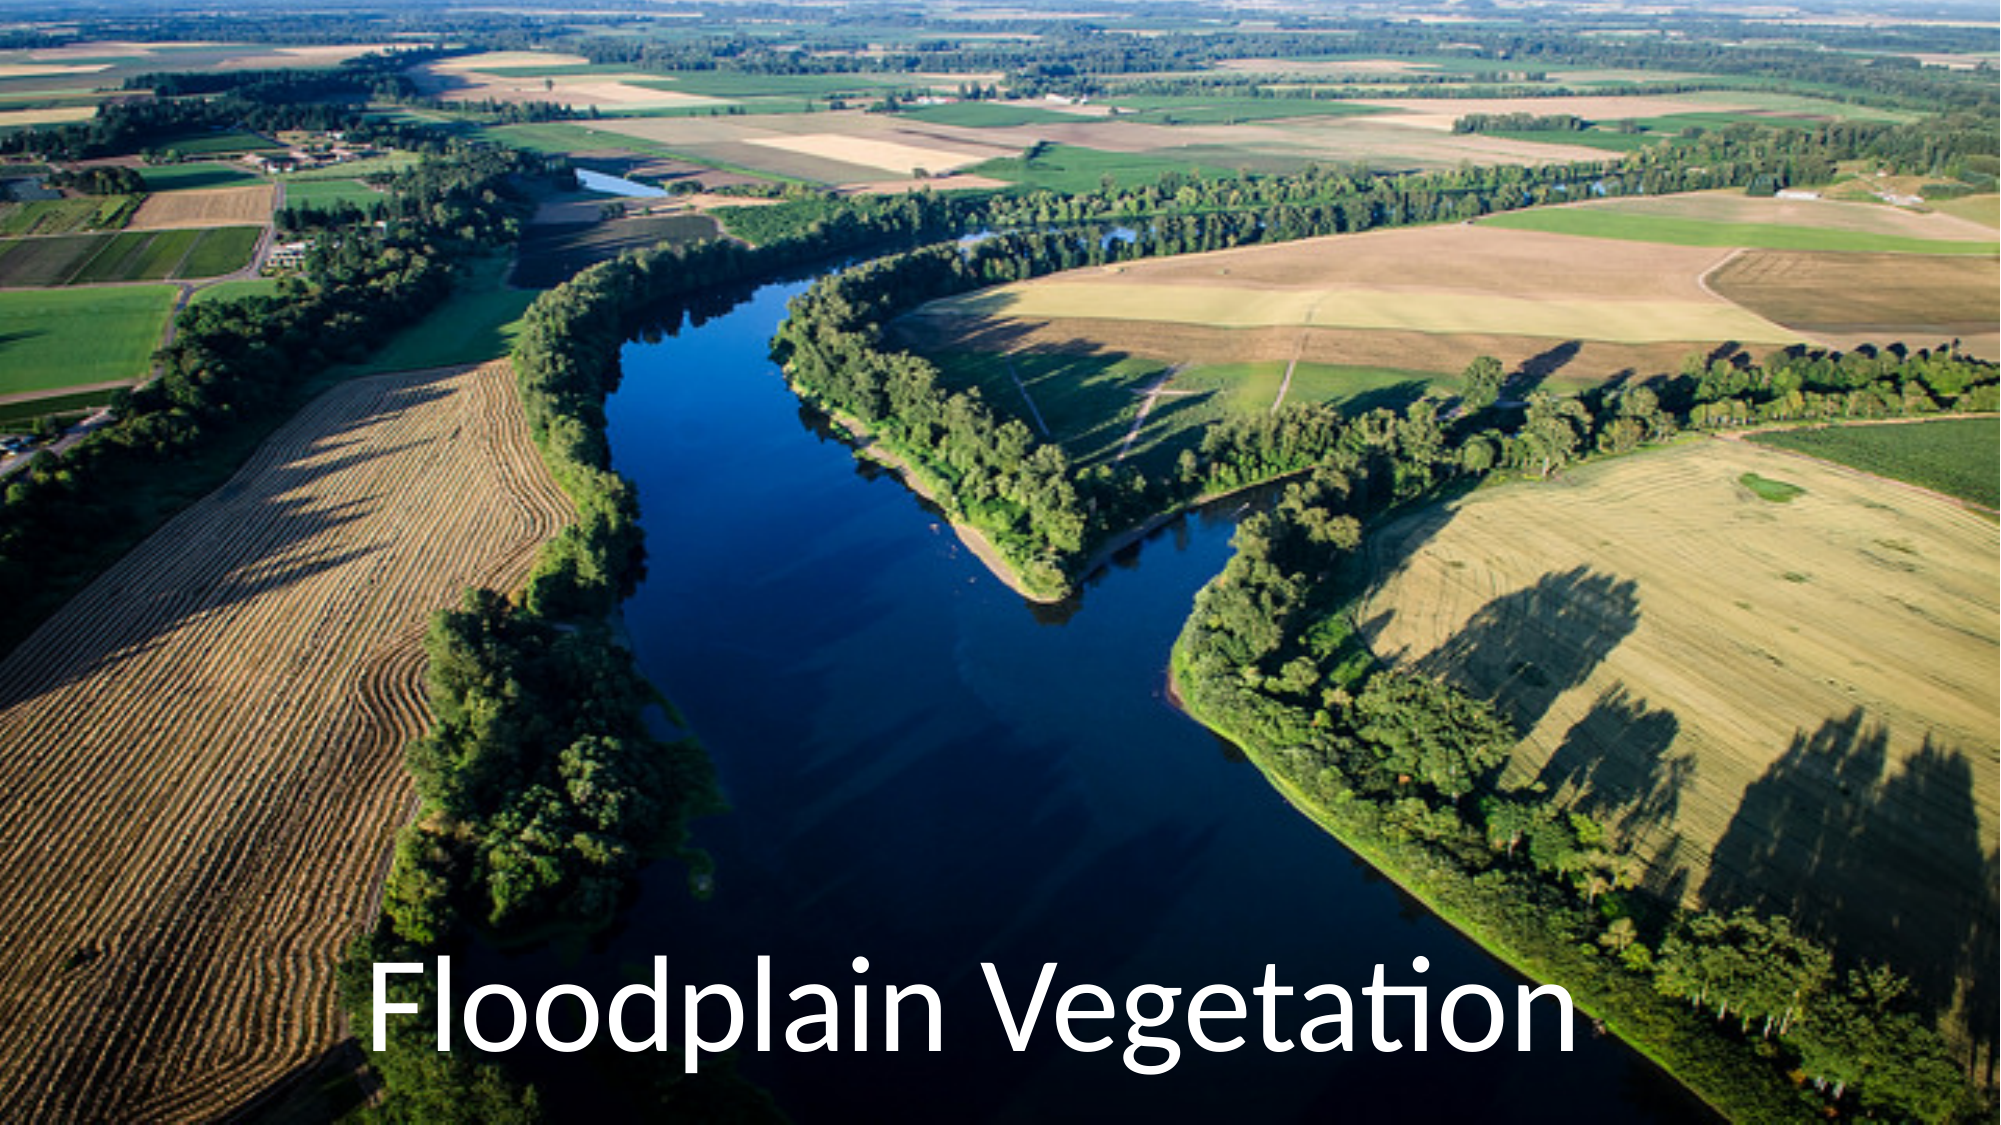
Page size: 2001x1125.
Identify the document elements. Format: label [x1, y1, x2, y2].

list [0, 0, 2000, 1125]
